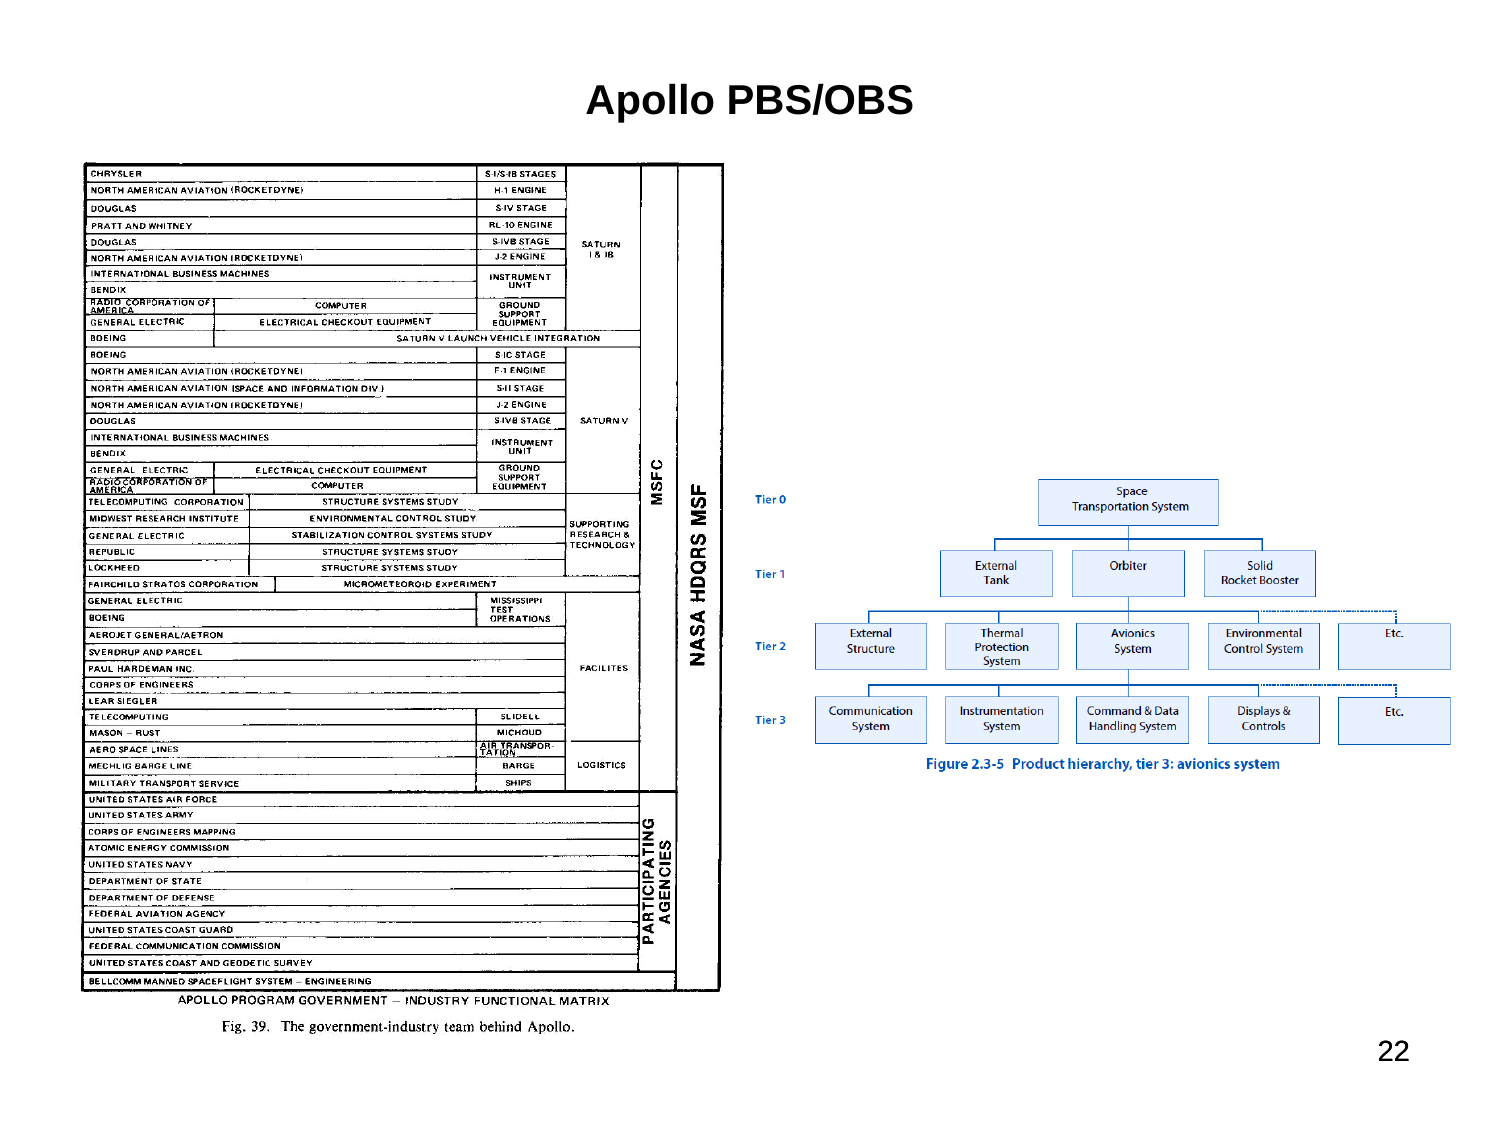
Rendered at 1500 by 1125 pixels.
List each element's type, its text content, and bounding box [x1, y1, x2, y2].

title Apollo PBS/OBS [74, 44, 1426, 151]
text_box 22 [1074, 1024, 1425, 1103]
picture [62, 146, 737, 1035]
picture [749, 474, 1463, 775]
